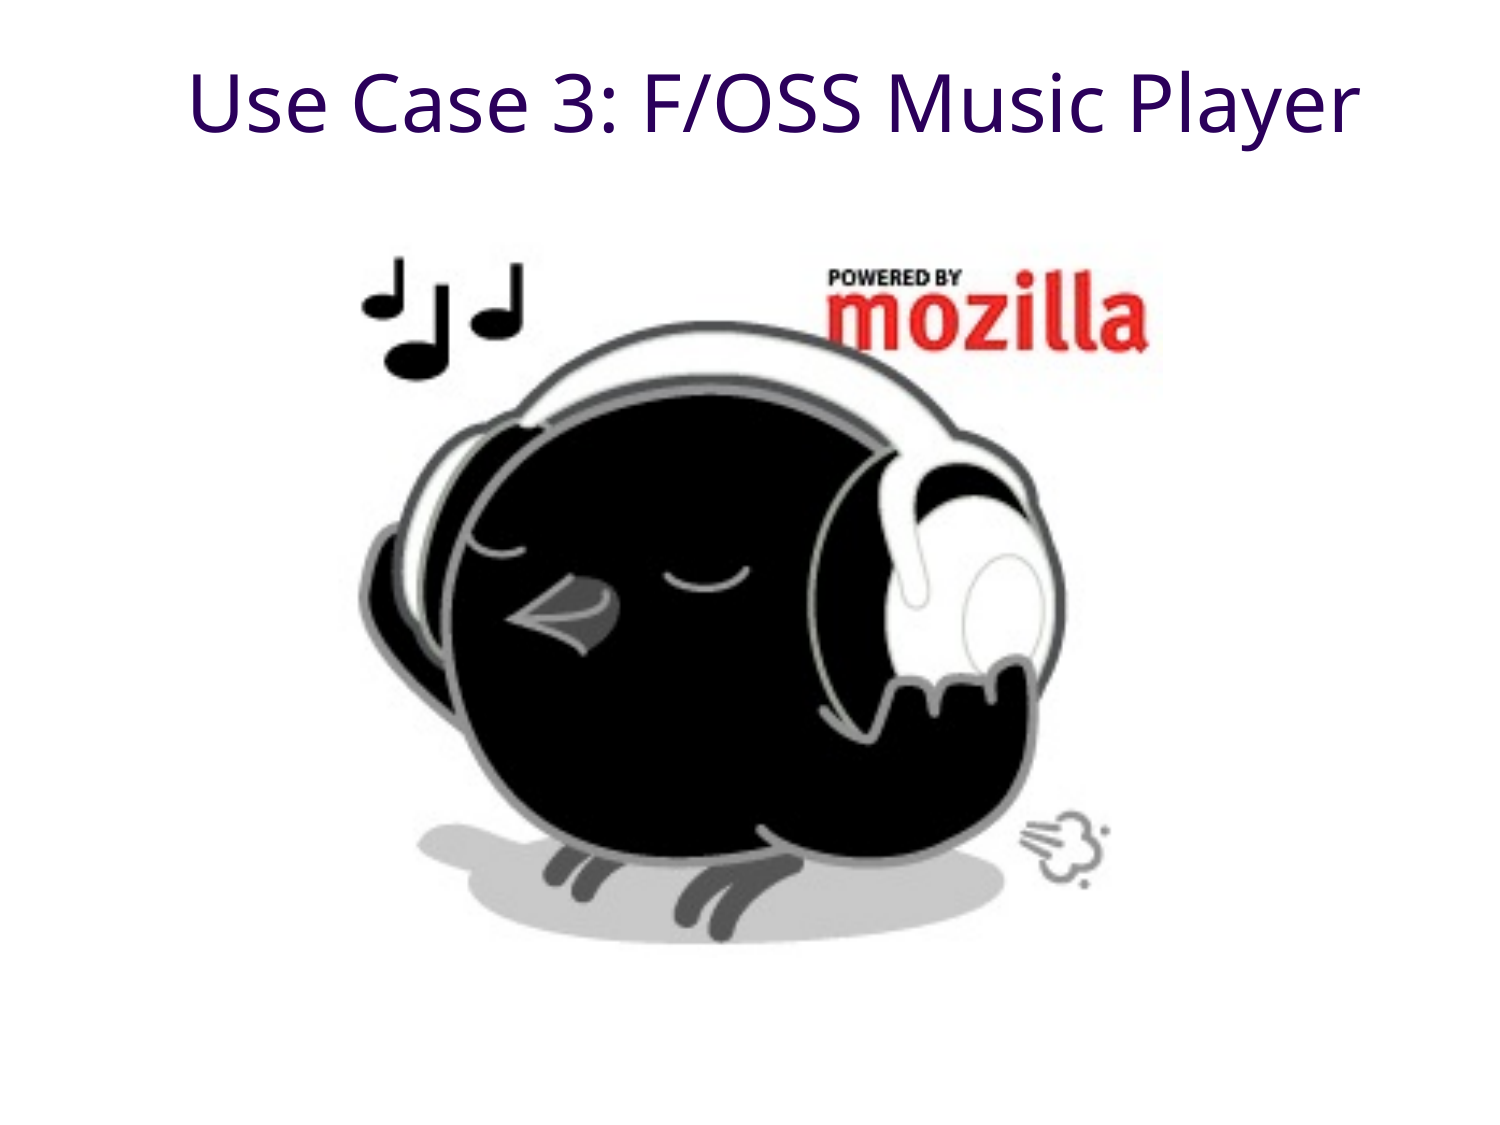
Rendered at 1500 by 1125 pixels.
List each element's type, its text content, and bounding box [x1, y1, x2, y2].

picture [337, 193, 1163, 958]
text_box Use Case 3: F/OSS Music Player [99, 6, 1450, 194]
